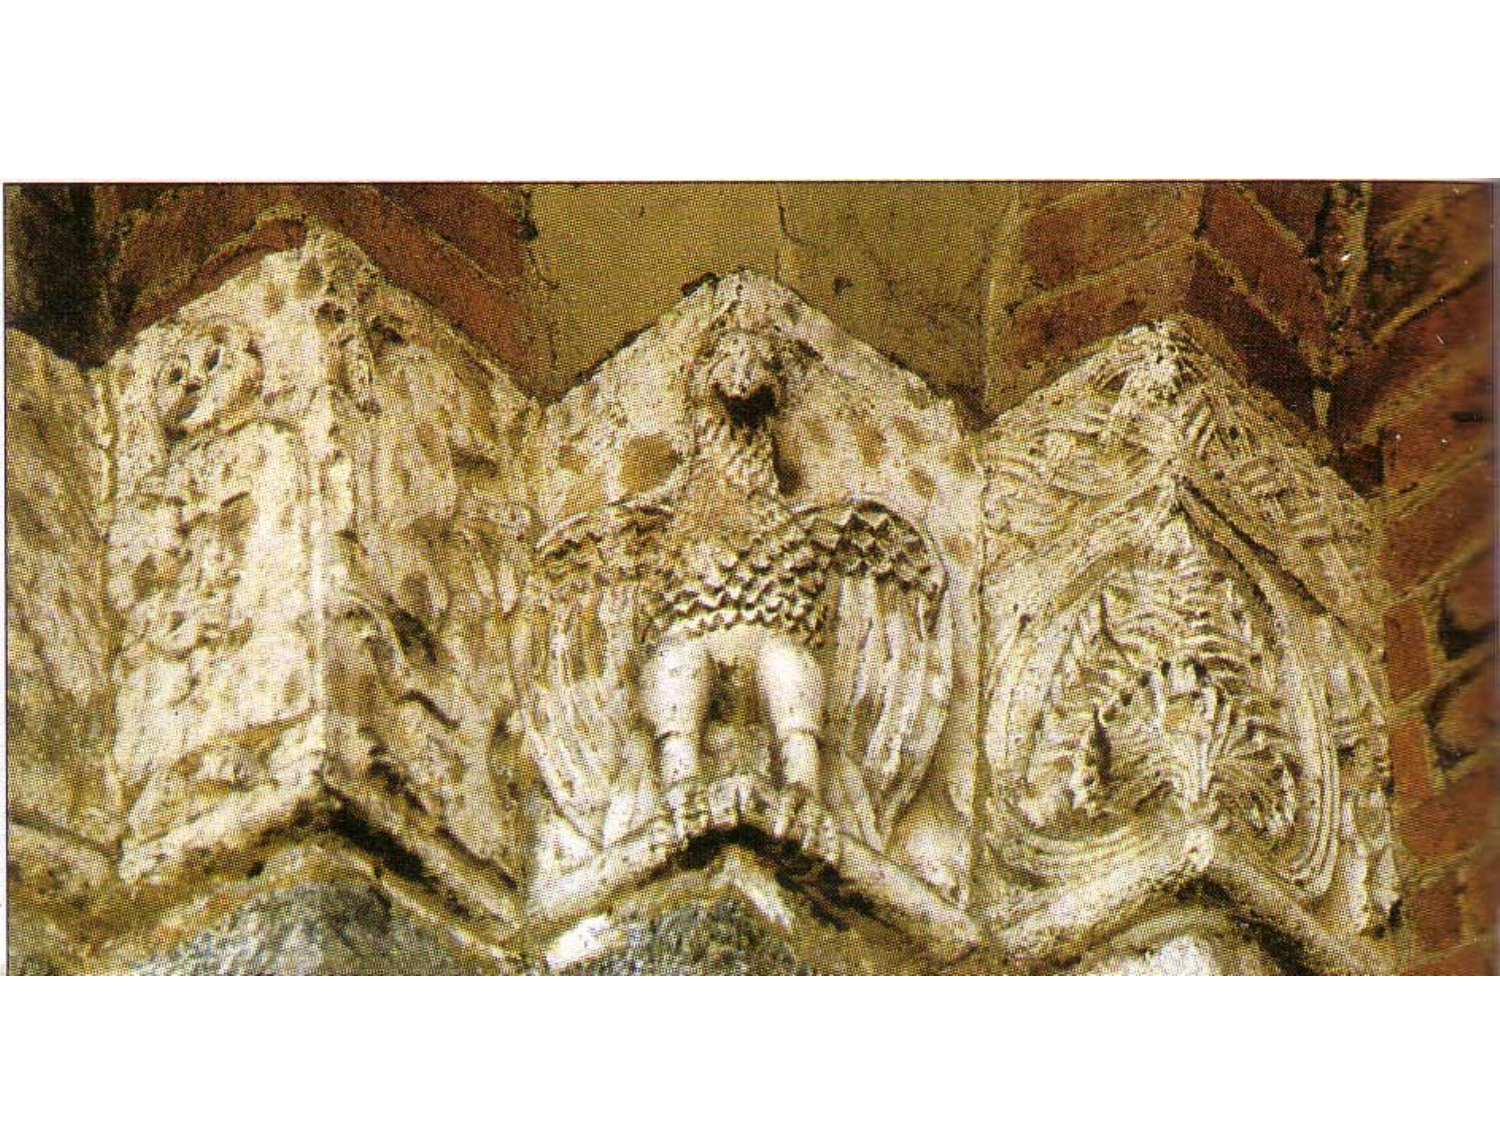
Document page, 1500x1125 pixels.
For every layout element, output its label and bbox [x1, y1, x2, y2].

picture [0, 177, 1500, 977]
